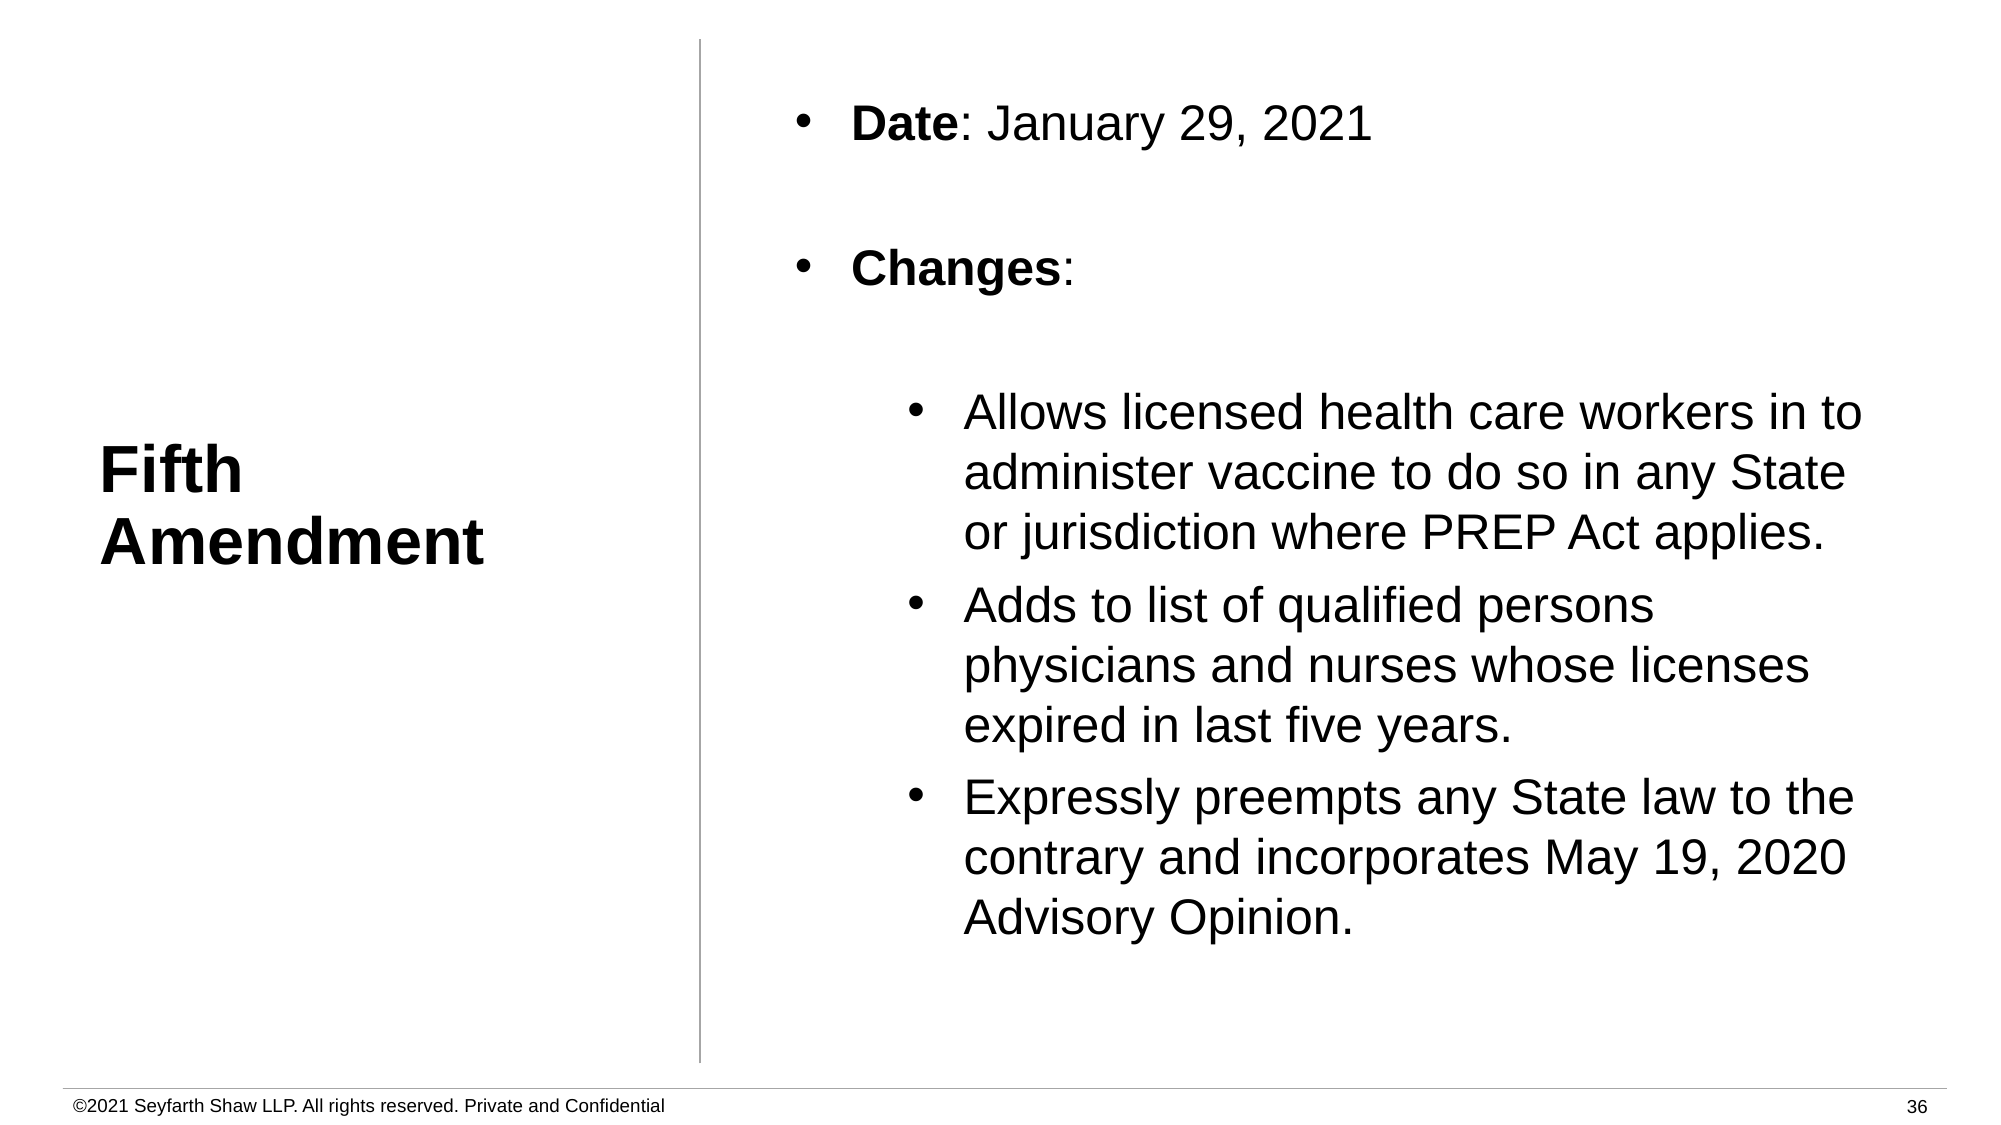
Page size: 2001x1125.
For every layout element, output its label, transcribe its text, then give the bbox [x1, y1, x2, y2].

title Fifth Amendment [99, 435, 644, 581]
footer ©2021 Seyfarth Shaw LLP. All rights reserved. Private and Confidential [73, 1093, 1574, 1117]
slide_number 36 [1886, 1094, 1928, 1118]
list Date: January 29, 2021 Changes: Allows licensed health care workers in to administer vaccine to do so in any State or jurisdiction where PREP Act applies. Adds to list of qualified persons physicians and nurses whose licenses expired in last five years. Expressly preempts any State law to the contrary and incorporates May 19, 2020 Advisory Opinion. [794, 90, 1901, 936]
